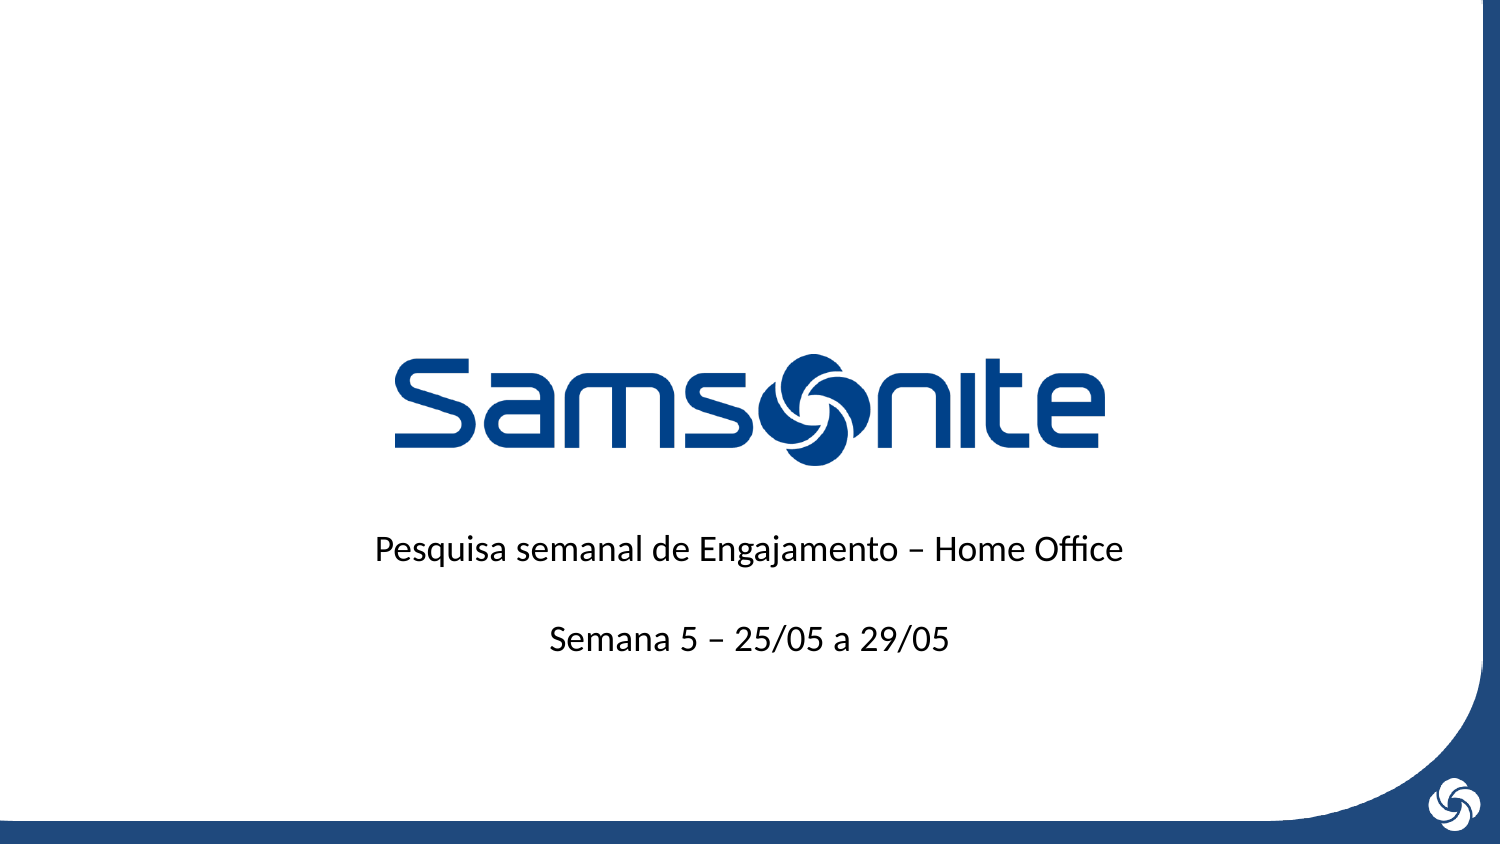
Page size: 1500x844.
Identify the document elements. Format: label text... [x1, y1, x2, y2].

text_box Pesquisa semanal de Engajamento – Home Office Semana 5 – 25/05 a 29/05 [360, 516, 1140, 667]
picture [0, 0, 1483, 831]
